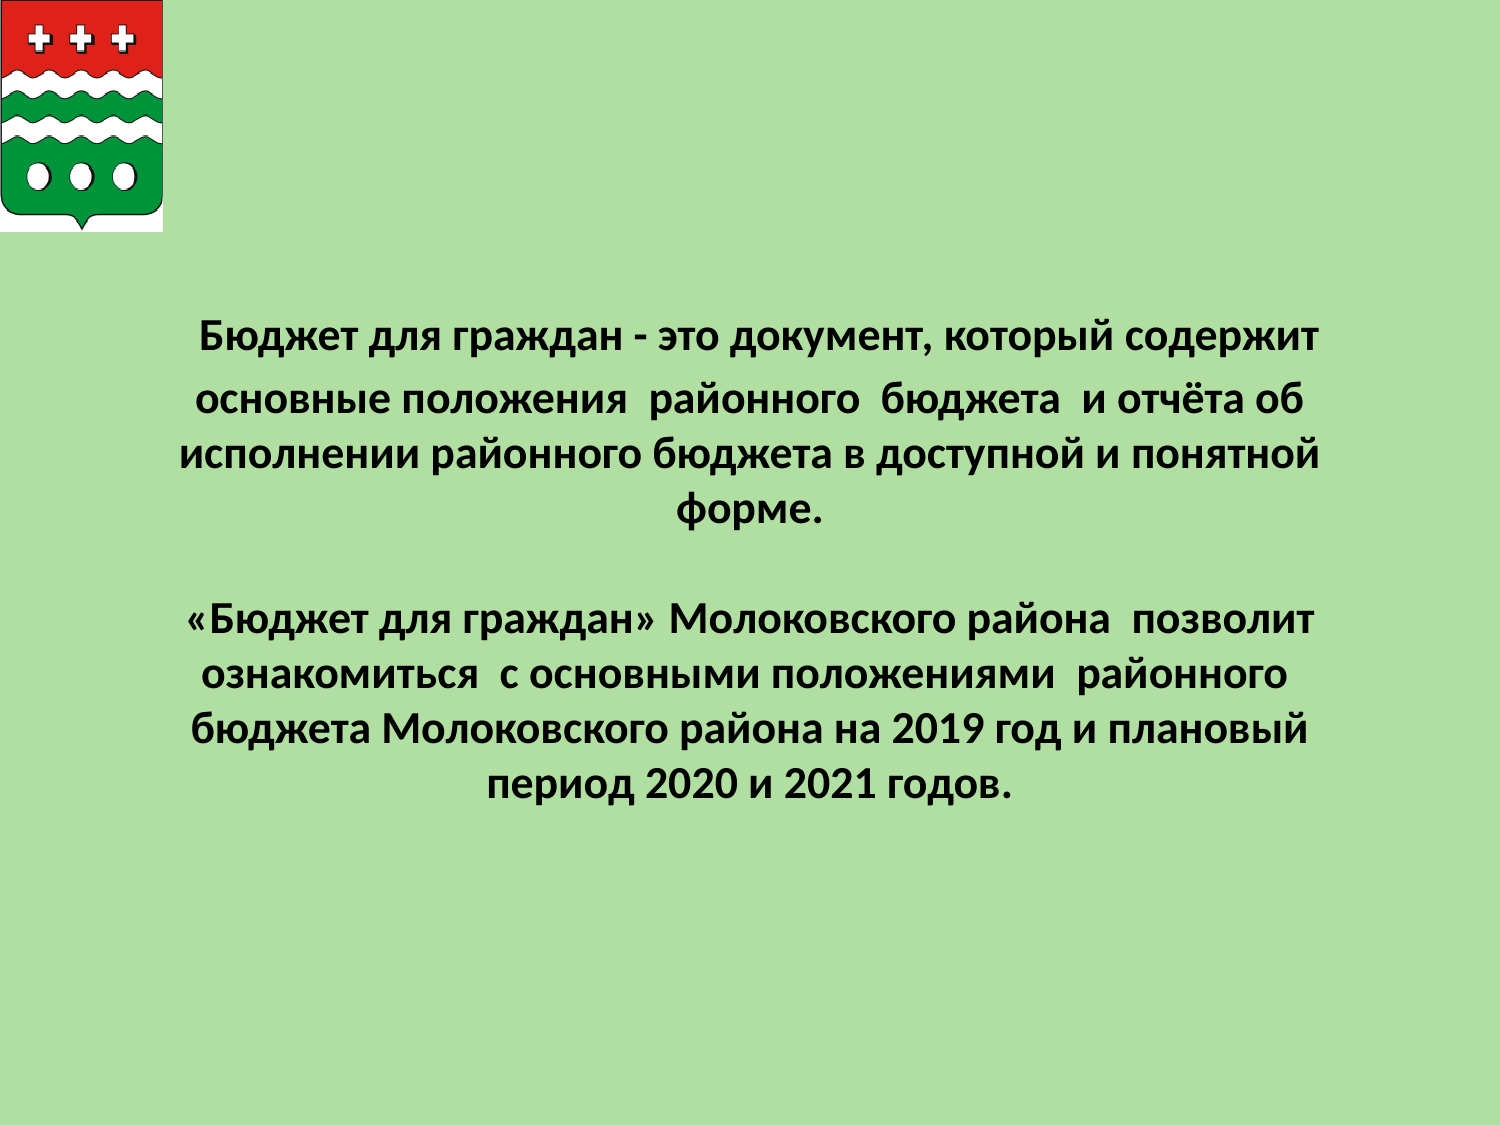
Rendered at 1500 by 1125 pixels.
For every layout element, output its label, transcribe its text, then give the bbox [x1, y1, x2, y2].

picture [0, 0, 163, 232]
text_box Бюджет для граждан - это документ, который содержит основные положения районного бюджета и отчёта об исполнении районного бюджета в доступной и понятной форме. «Бюджет для граждан» Молоковского района позволит ознакомиться с основными положениями районного бюджета Молоковского района на 2019 год и плановый период 2020 и 2021 годов. [112, 246, 1388, 929]
